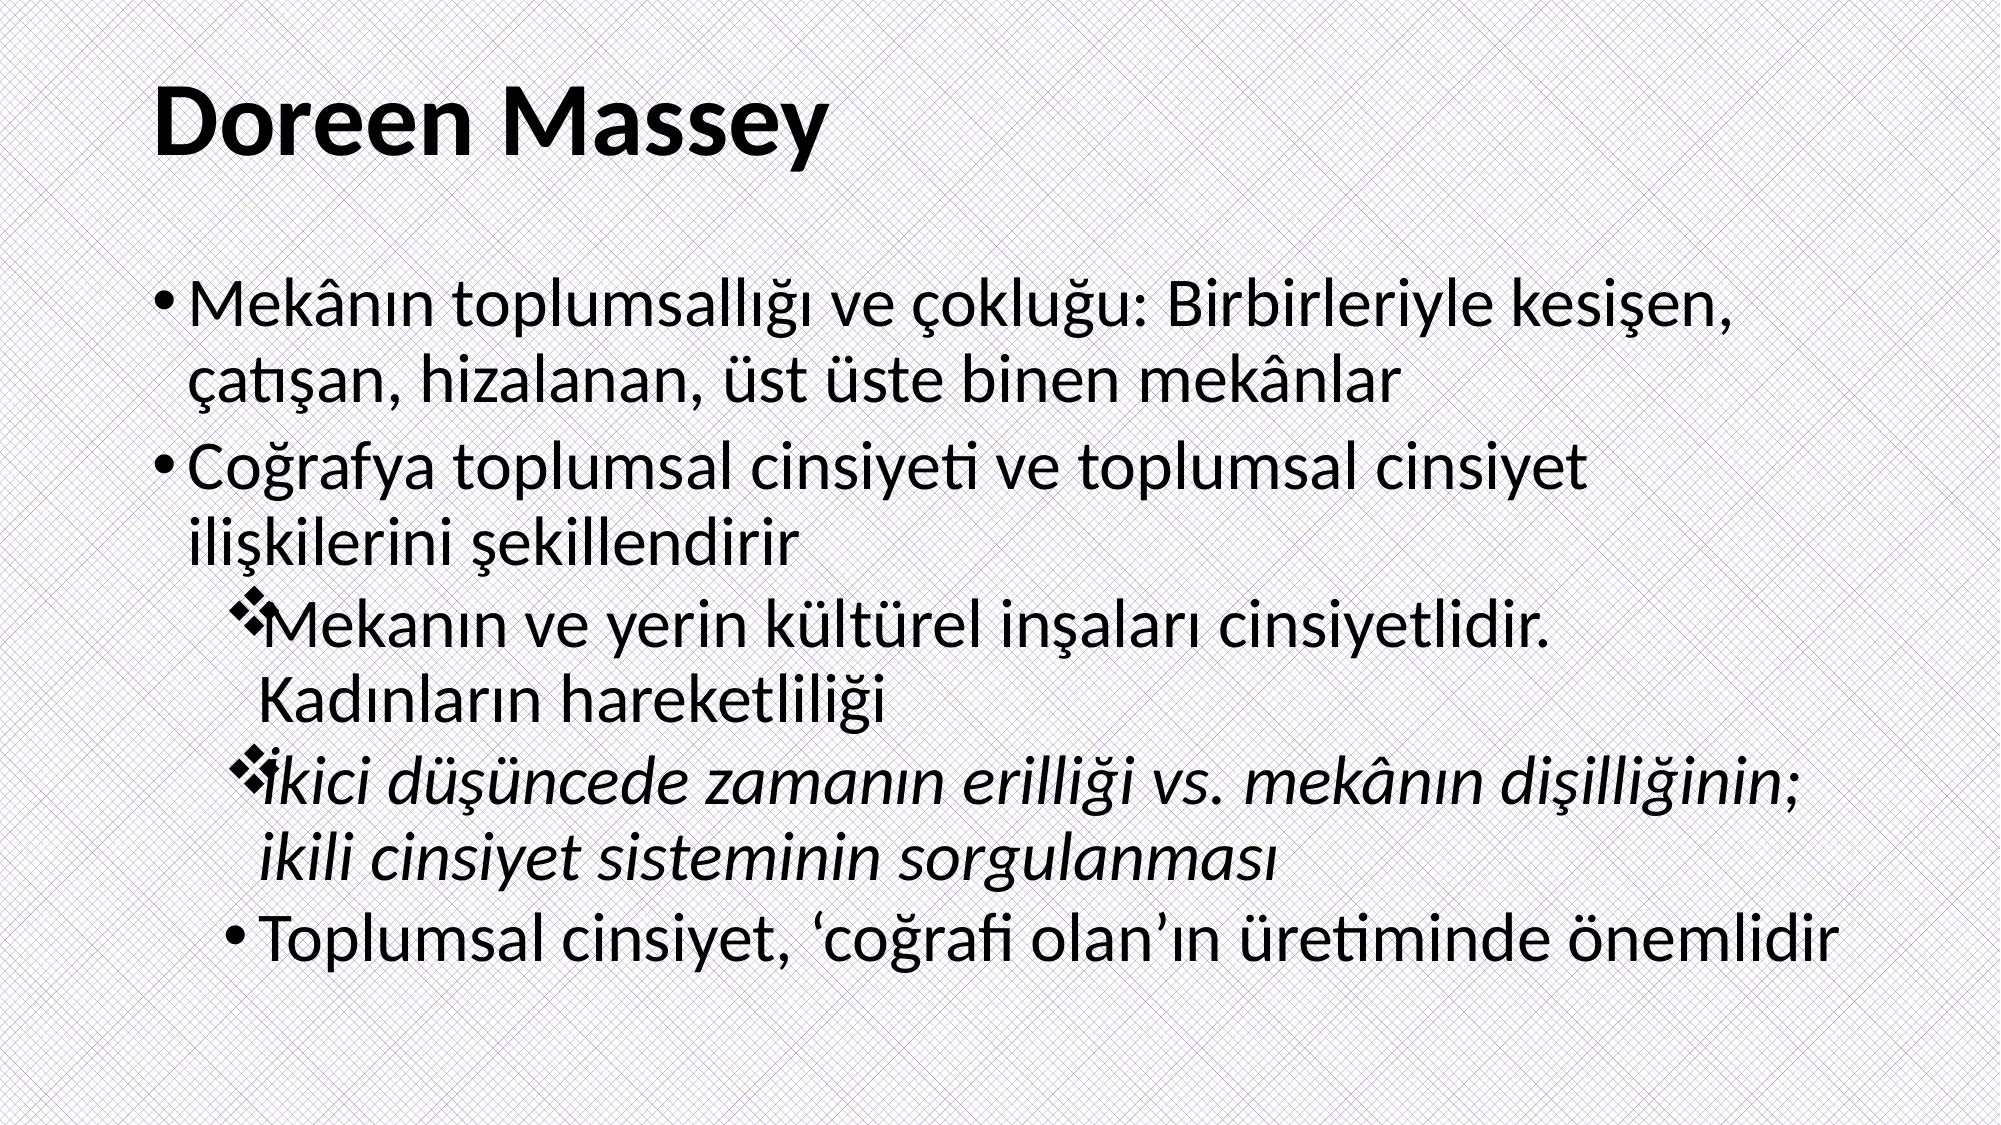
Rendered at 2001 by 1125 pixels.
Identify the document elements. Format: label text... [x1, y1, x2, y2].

list Doreen Massey Mekânın toplumsallığı ve çokluğu: Birbirleriyle kesişen, çatışan, hizalanan, üst üste binen mekânlar Coğrafya toplumsal cinsiyeti ve toplumsal cinsiyet ilişkilerini şekillendirir Mekanın ve yerin kültürel inşaları cinsiyetlidir. Kadınların hareketliliği İkici düşüncede zamanın erilliği vs. mekânın dişilliğinin; ikili cinsiyet sisteminin sorgulanması Toplumsal cinsiyet, ‘coğrafi olan’ın üretiminde önemlidir [137, 56, 1863, 1014]
